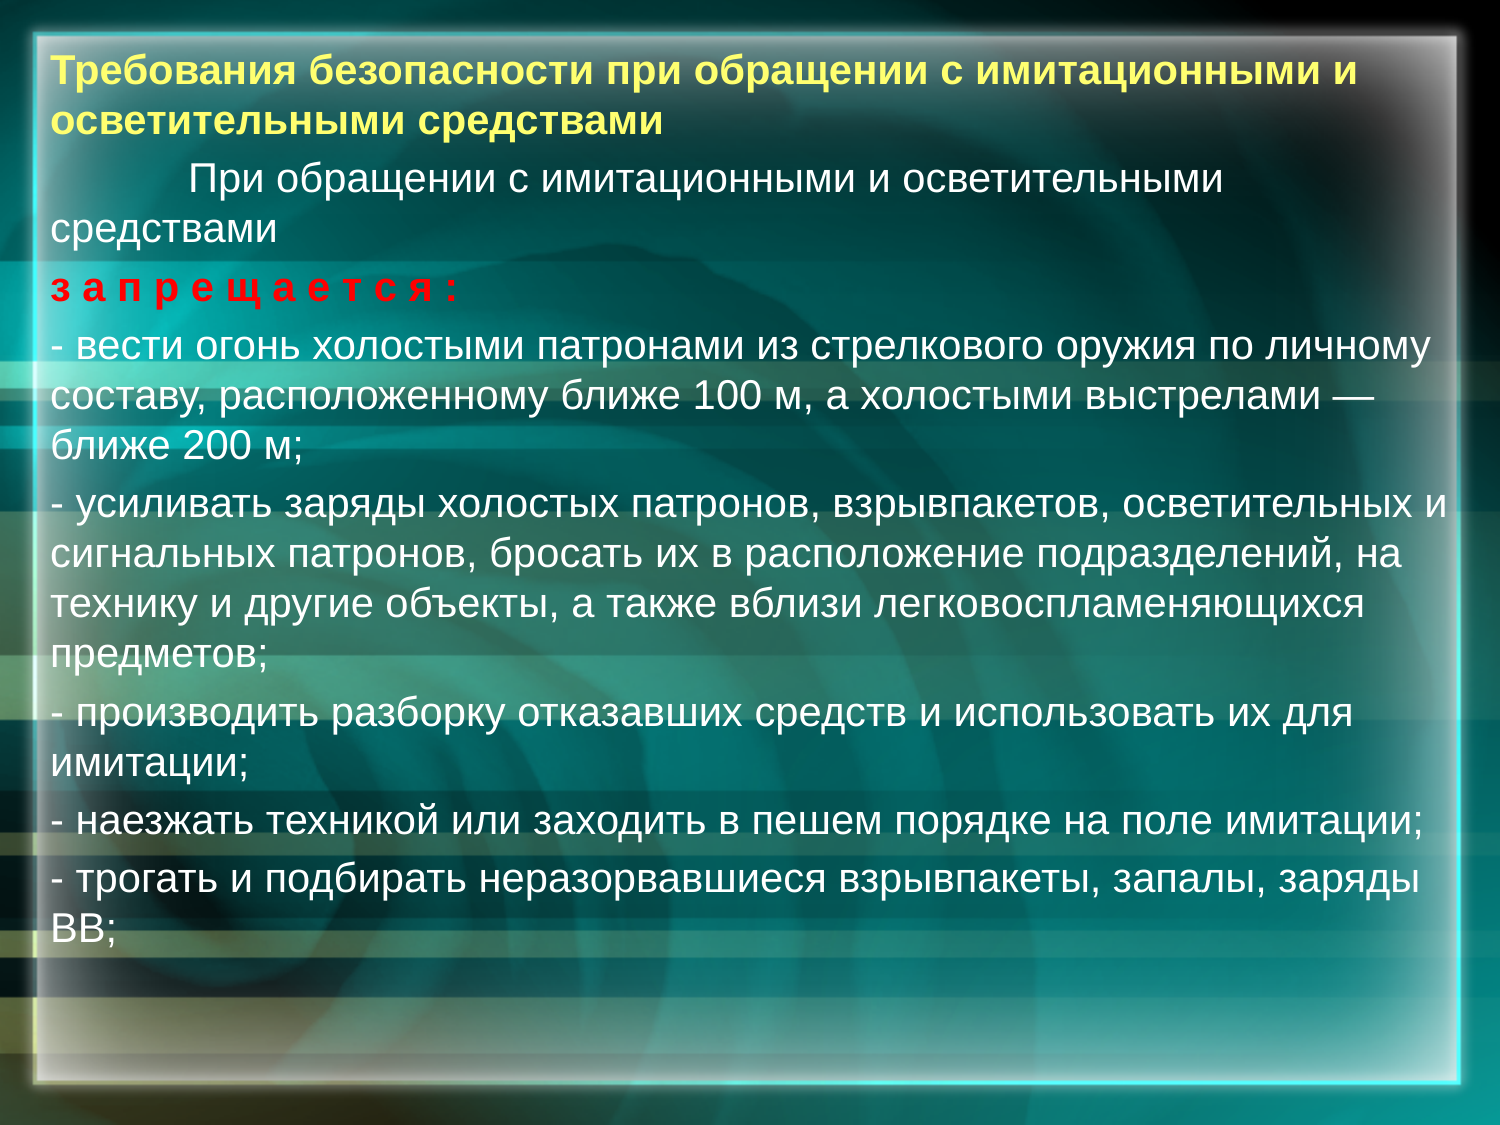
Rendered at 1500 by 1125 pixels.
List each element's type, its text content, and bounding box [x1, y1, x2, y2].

picture [0, 0, 1500, 1125]
subtitle Требования безопасности при обращении с имитационными и осветительными средствами При обращении с имитационными и осветительными средствами з а п р е щ а е т с я : - вести огонь холостыми патронами из стрелкового оружия по личному составу, расположенному ближе 100 м, а холостыми выстрелами — ближе 200 м; - усиливать заряды холостых патронов, взрывпакетов, осветительных и сигнальных патронов, бросать их в расположение подразделений, на технику и другие объекты, а также вблизи легковоспламеняющихся предметов; - производить разборку отказавших средств и использовать их для имитации; - наезжать техникой или заходить в пешем порядке на поле имитации; - трогать и подбирать неразорвавшиеся взрывпакеты, запалы, заряды ВВ; [34, 34, 1466, 1091]
